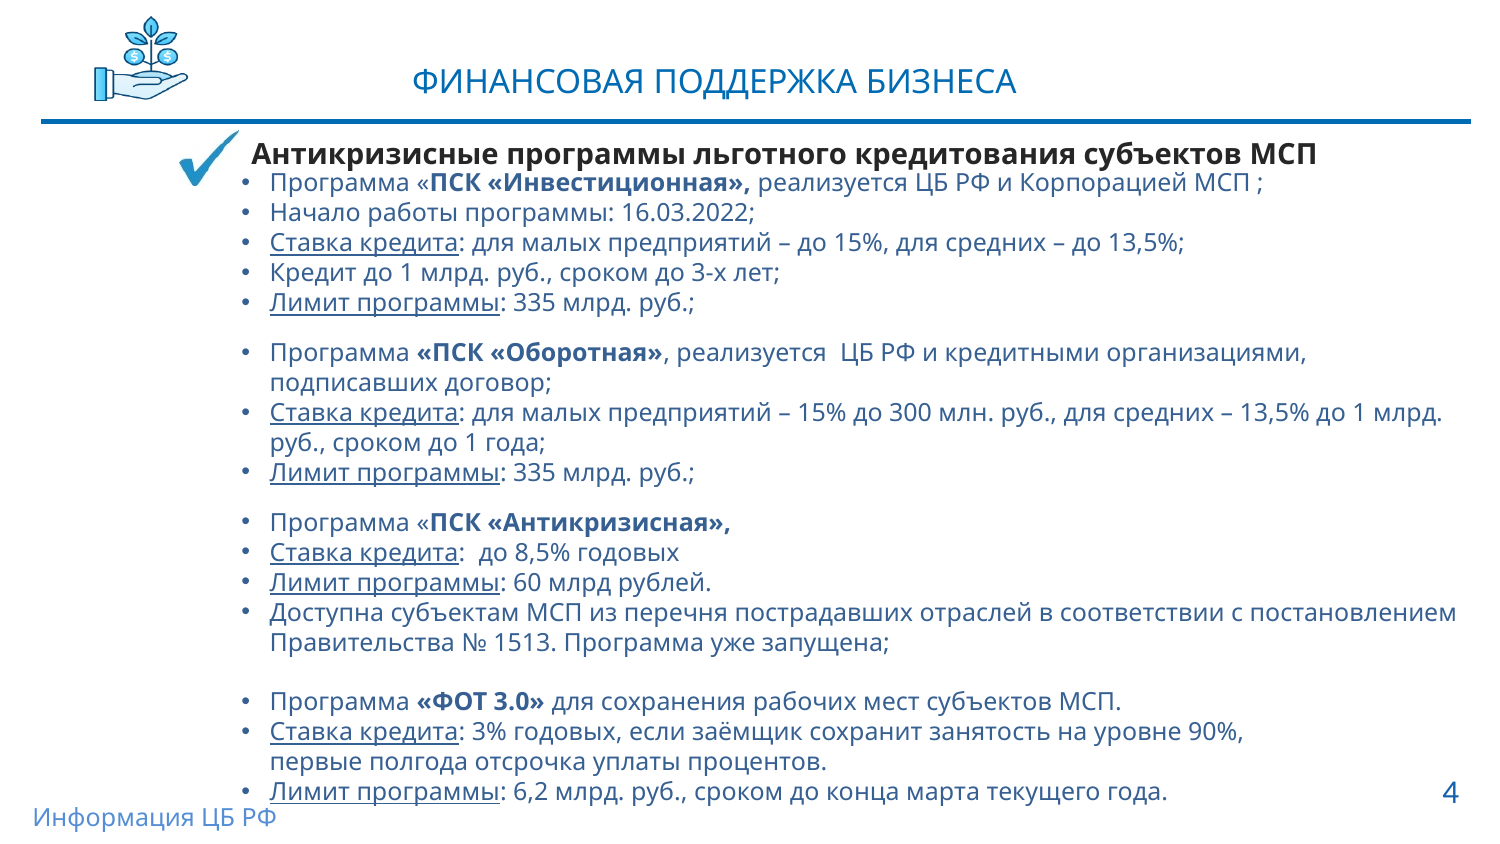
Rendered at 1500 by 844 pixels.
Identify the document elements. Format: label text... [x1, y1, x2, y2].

picture [178, 129, 239, 186]
text_box ФИНАНСОВАЯ ПОДДЕРЖКА БИЗНЕСА [173, 0, 1256, 108]
text_box Информация ЦБ РФ [19, 789, 715, 839]
text_box Программа «ПСК «Инвестиционная», реализуется ЦБ РФ и Корпорацией МСП ; Начало работы программы: 16.03.2022; Ставка кредита: для малых предприятий – до 15%, для средних – до 13,5%; Кредит до 1 млрд. руб., сроком до 3-х лет; Лимит программы: 335 млрд. руб.; Программа «ПСК «Оборотная», реализуется ЦБ РФ и кредитными организациями, подписавших договор; Ставка кредита: для малых предприятий – 15% до 300 млн. руб., для средних – 13,5% до 1 млрд. руб., сроком до 1 года; Лимит программы: 335 млрд. руб.; Программа «ПСК «Антикризисная», Ставка кредита: до 8,5% годовых Лимит программы: 60 млрд рублей. Доступна субъектам МСП из перечня пострадавших отраслей в соответствии с постановлением Правительства № 1513. Программа уже запущена; Программа «ФОТ 3.0» для сохранения рабочих мест субъектов МСП. Ставка кредита: 3% годовых, если заёмщик сохранит занятость на уровне 90%, первые полгода отсрочка уплаты процентов. Лимит программы: 6,2 млрд. руб., сроком до конца марта текущего года. [226, 129, 1497, 844]
picture [88, 16, 193, 101]
